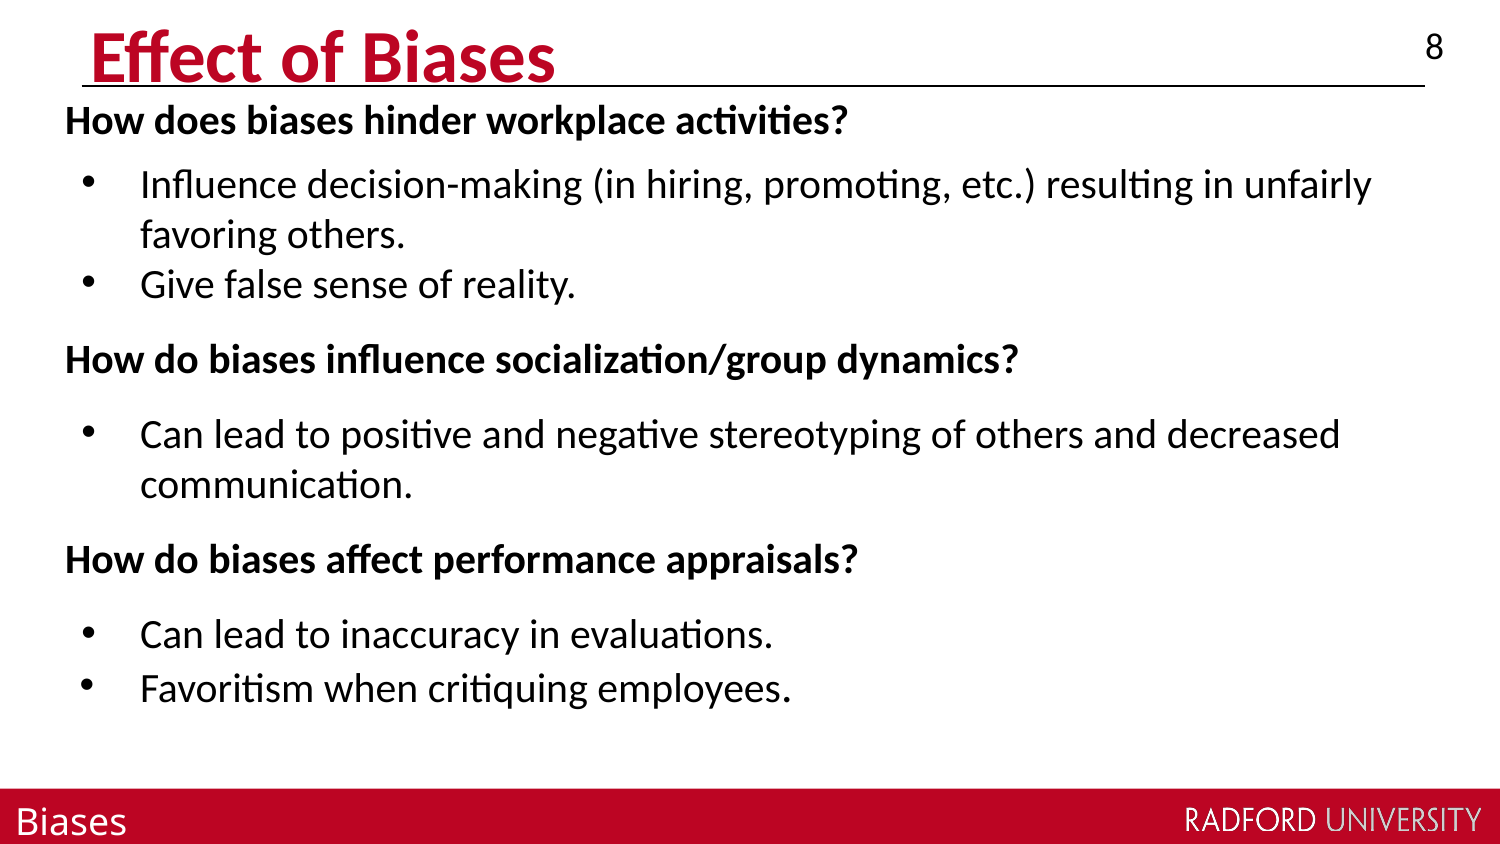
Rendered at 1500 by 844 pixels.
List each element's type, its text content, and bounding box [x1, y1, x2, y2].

picture [1186, 807, 1481, 831]
slide_number 8 [1410, 14, 1500, 59]
list How does biases hinder workplace activities? Influence decision-making (in hiring, promoting, etc.) resulting in unfairly favoring others. Give false sense of reality. How do biases influence socialization/group dynamics? Can lead to positive and negative stereotyping of others and decreased communication. How do biases affect performance appraisals? Can lead to inaccuracy in evaluations. Favoritism when critiquing employees. [49, 85, 1484, 643]
text_box Biases [0, 783, 424, 844]
title Effect of Biases [75, 0, 1425, 85]
